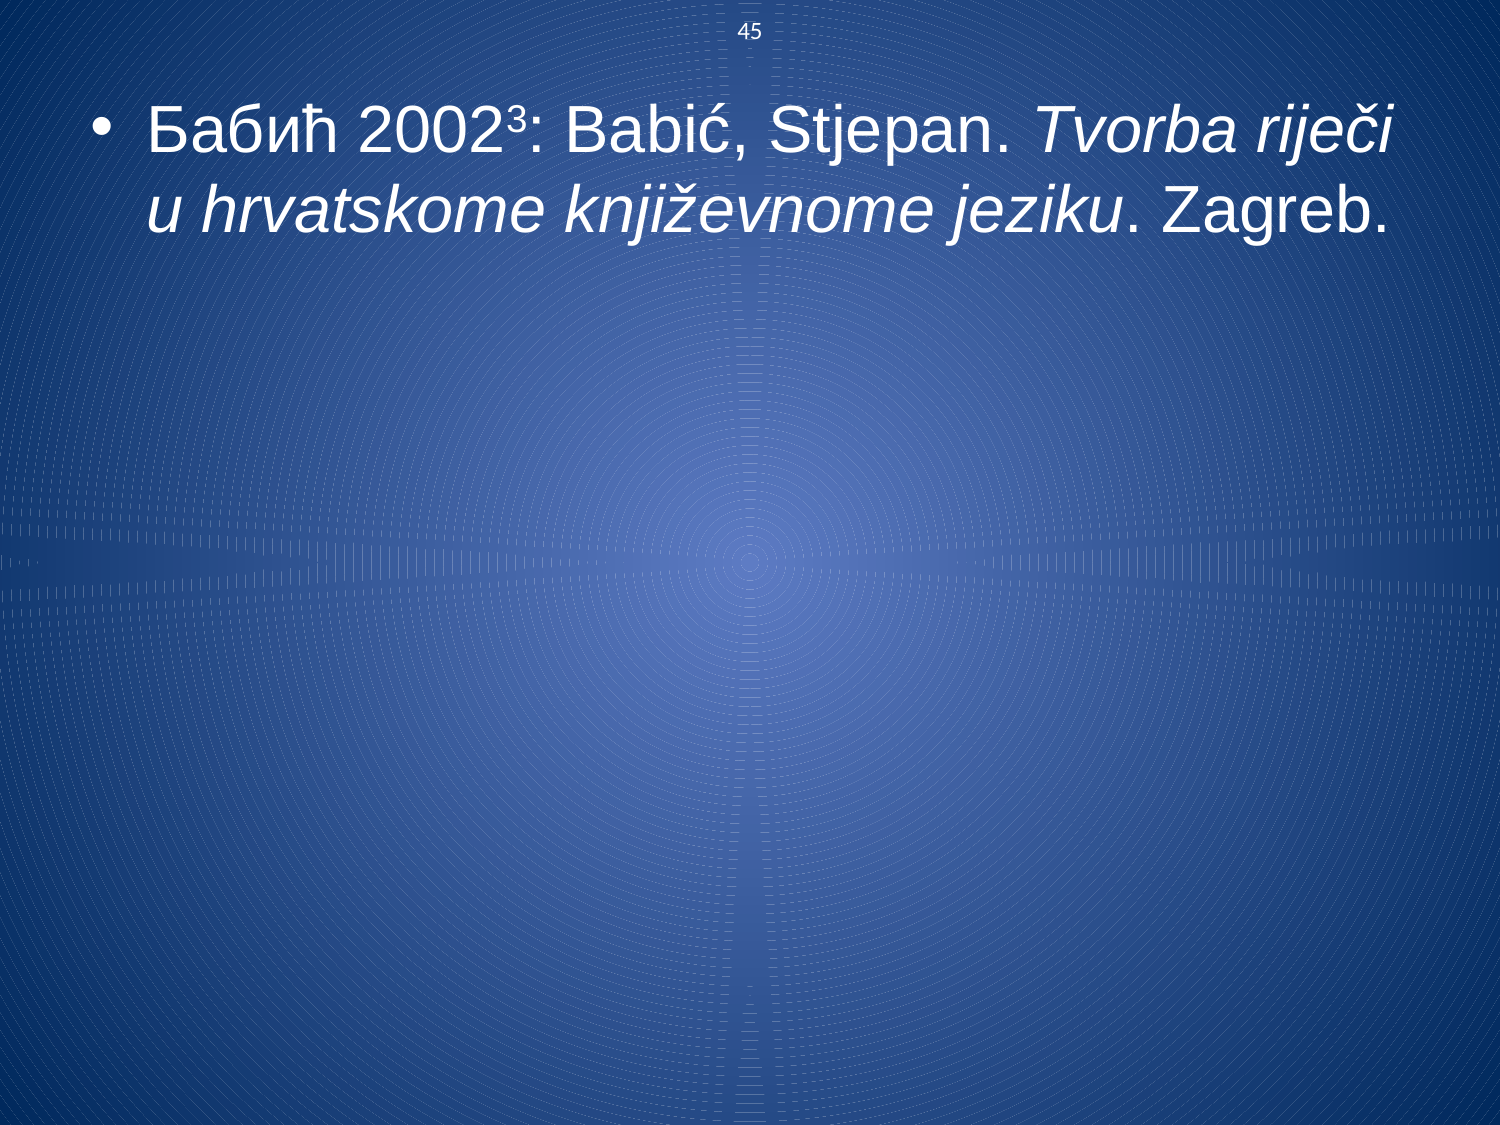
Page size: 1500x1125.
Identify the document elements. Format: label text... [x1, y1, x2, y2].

list Бабић 20023: Babić, Stjepan. Tvorba riječi u hrvatskomе književnomе jeziku. Zagreb. [75, 78, 1425, 1005]
slide_number 45 [0, 0, 1500, 60]
